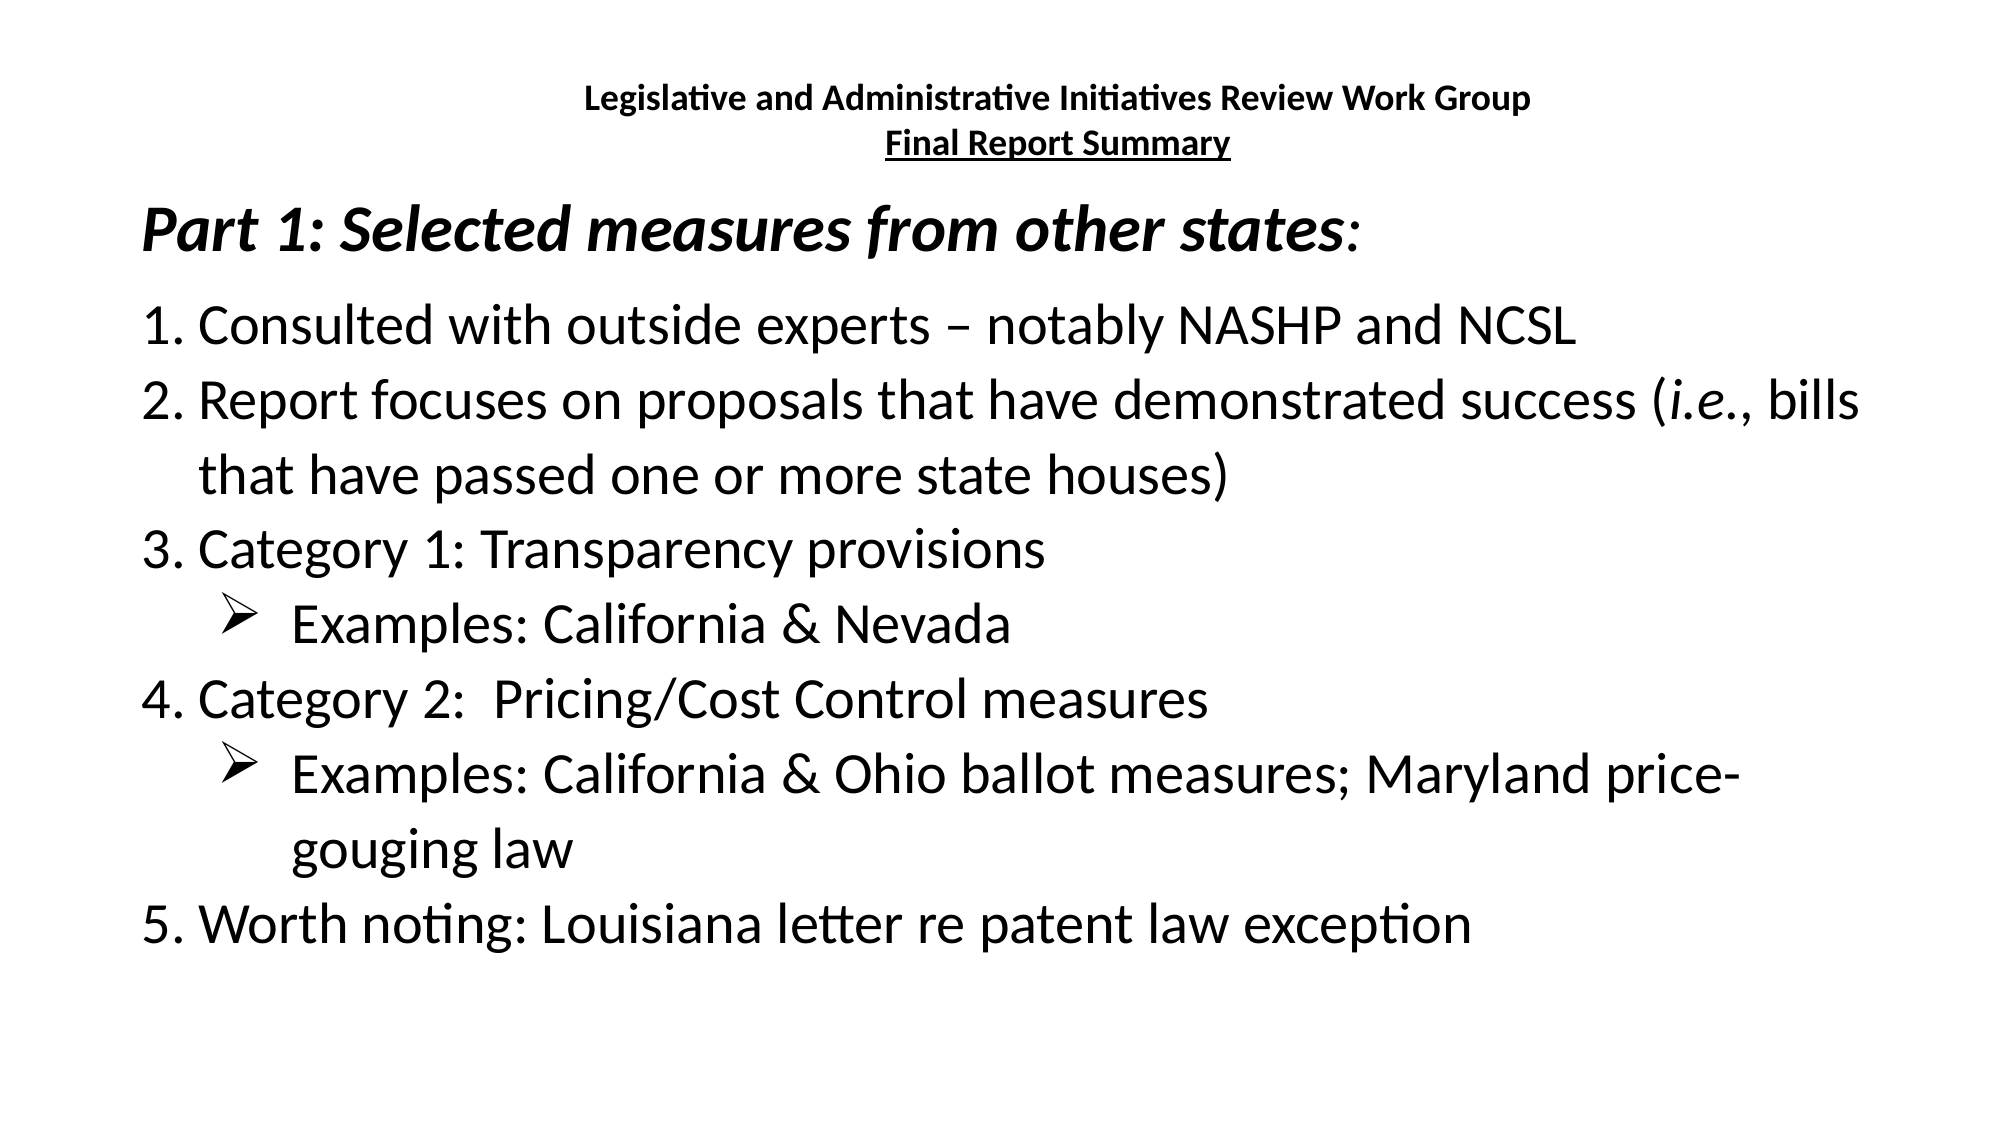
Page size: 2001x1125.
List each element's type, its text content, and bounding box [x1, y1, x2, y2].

text_box Legislative and Administrative Initiatives Review Work Group Final Report Summary [558, 65, 1559, 171]
text_box Part 1: Selected measures from other states: Consulted with outside experts – notably NASHP and NCSL Report focuses on proposals that have demonstrated success (i.e., bills that have passed one or more state houses) Category 1: Transparency provisions Examples: California & Nevada Category 2: Pricing/Cost Control measures Examples: California & Ohio ballot measures; Maryland price-gouging law Worth noting: Louisiana letter re patent law exception [127, 171, 1900, 963]
